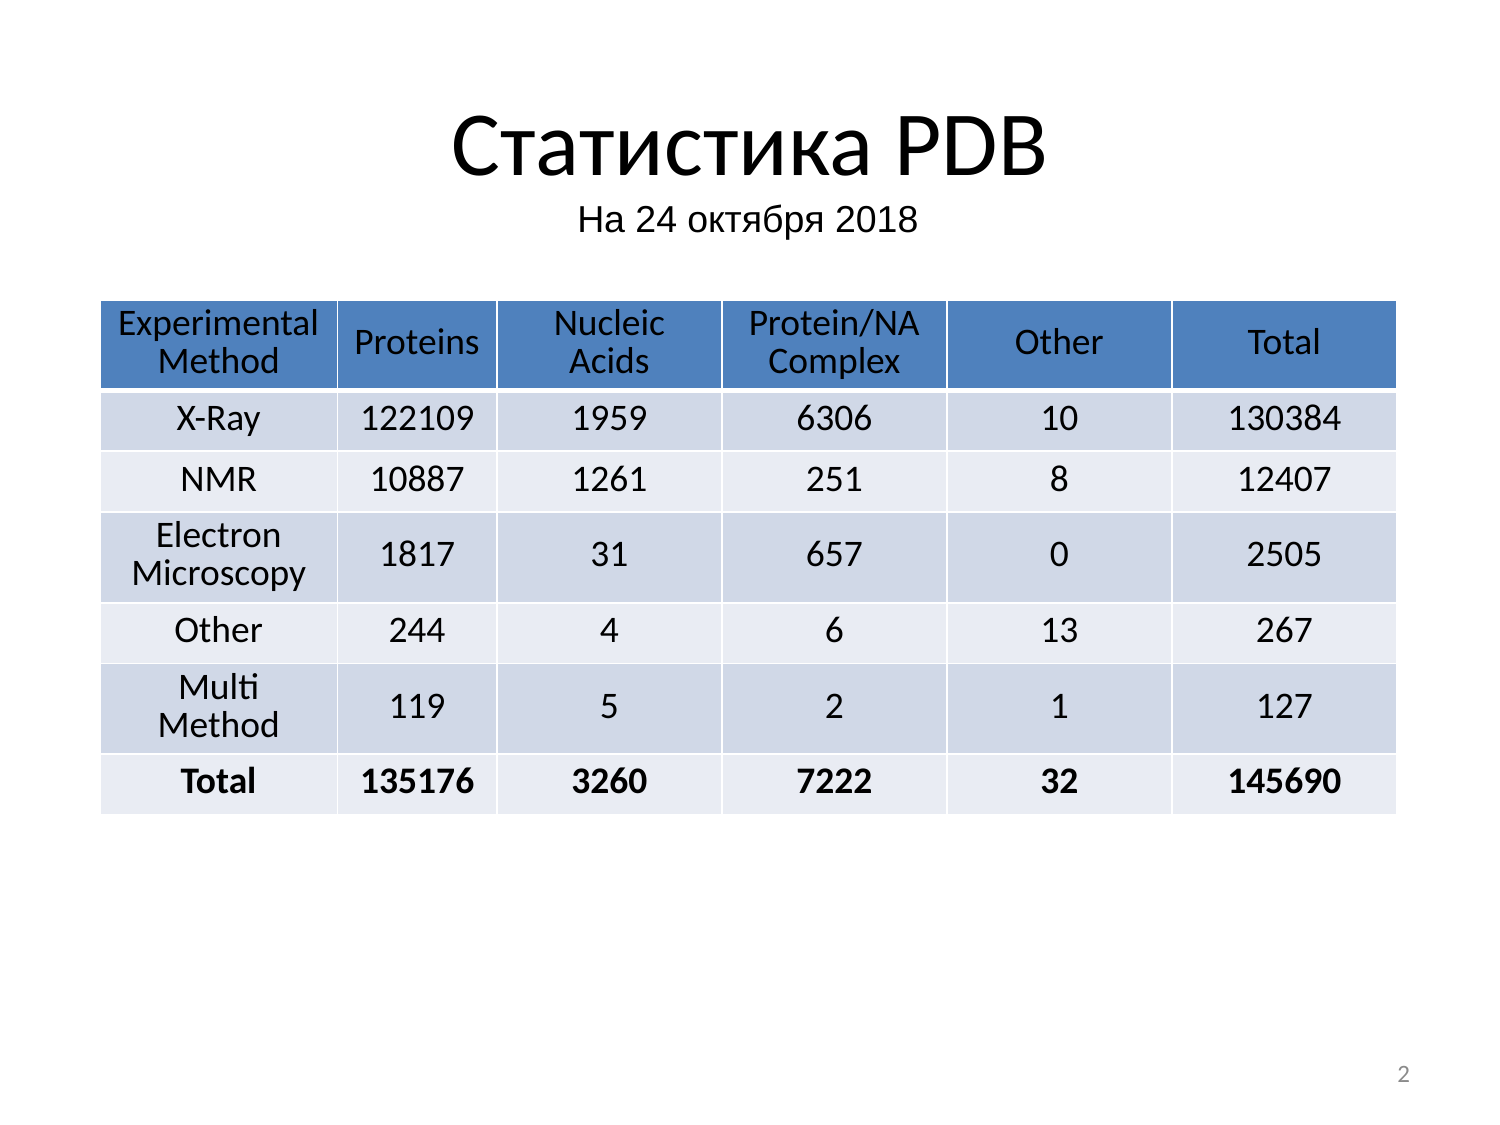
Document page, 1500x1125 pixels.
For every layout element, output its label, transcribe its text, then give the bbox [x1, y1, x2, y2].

table_cell 12407 [1173, 452, 1396, 511]
table_cell X-Ray [101, 393, 337, 450]
table_cell 145690 [1173, 755, 1396, 814]
table_cell 3260 [498, 755, 721, 814]
table_cell 32 [948, 755, 1171, 814]
table_header Protein/NA Complex [723, 301, 946, 388]
table_cell 251 [723, 452, 946, 511]
slide_number 2 [1074, 1042, 1425, 1103]
table_cell 657 [723, 513, 946, 602]
table_cell 8 [948, 452, 1171, 511]
table_cell 5 [498, 664, 721, 753]
table_cell 0 [948, 513, 1171, 602]
table_cell 244 [338, 604, 496, 663]
table_cell 2 [723, 664, 946, 753]
table_cell 130384 [1173, 393, 1396, 450]
table_cell 127 [1173, 664, 1396, 753]
table_cell 1817 [338, 513, 496, 602]
table_cell Other [101, 604, 337, 663]
table_header Nucleic Acids [498, 301, 721, 388]
table_cell 1261 [498, 452, 721, 511]
table_cell 6 [723, 604, 946, 663]
table_cell 135176 [338, 755, 496, 814]
table_header Experimental Method [101, 301, 337, 388]
text_box На 24 октября 2018 [562, 187, 950, 248]
table_cell 13 [948, 604, 1171, 663]
table_cell 1959 [498, 393, 721, 450]
table_cell 4 [498, 604, 721, 663]
table_cell 6306 [723, 393, 946, 450]
table_cell Multi Method [101, 664, 337, 753]
table_cell 10887 [338, 452, 496, 511]
table_cell 122109 [338, 393, 496, 450]
table_cell 2505 [1173, 513, 1396, 602]
table_cell Total [101, 755, 337, 814]
table_cell 31 [498, 513, 721, 602]
table_header Total [1173, 301, 1396, 388]
table_cell 267 [1173, 604, 1396, 663]
table_cell NMR [101, 452, 337, 511]
table_header Proteins [338, 301, 496, 388]
title Статистика PDB [74, 44, 1426, 233]
table_header Other [948, 301, 1171, 388]
table_cell 7222 [723, 755, 946, 814]
table_cell Electron Microscopy [101, 513, 337, 602]
table_cell 10 [948, 393, 1171, 450]
table_cell 119 [338, 664, 496, 753]
table_cell 1 [948, 664, 1171, 753]
